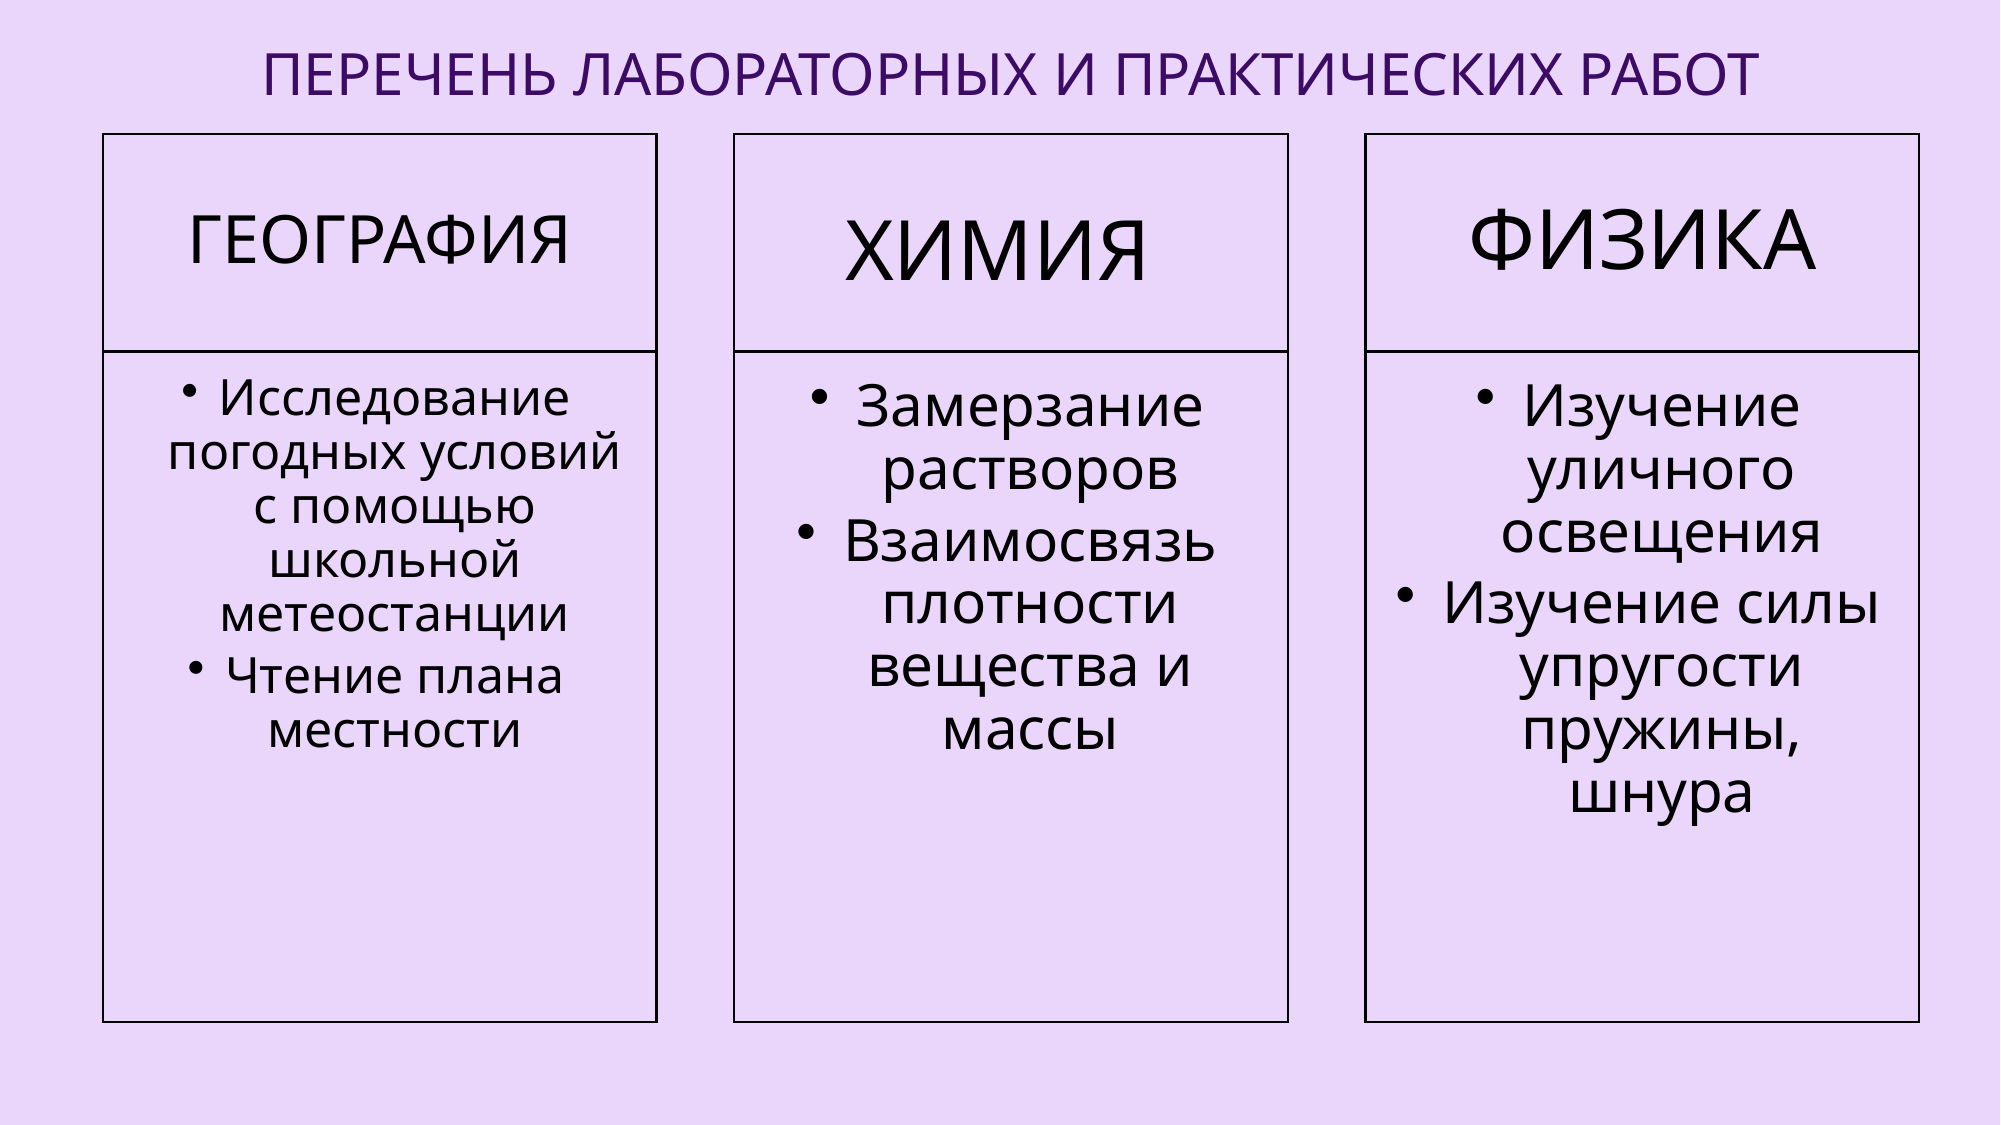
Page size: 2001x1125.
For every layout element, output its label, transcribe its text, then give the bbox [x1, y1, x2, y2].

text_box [102, 133, 1920, 1023]
text_box ПЕРЕЧЕНЬ ЛАБОРАТОРНЫХ И ПРАКТИЧЕСКИХ РАБОТ [0, 29, 2000, 115]
